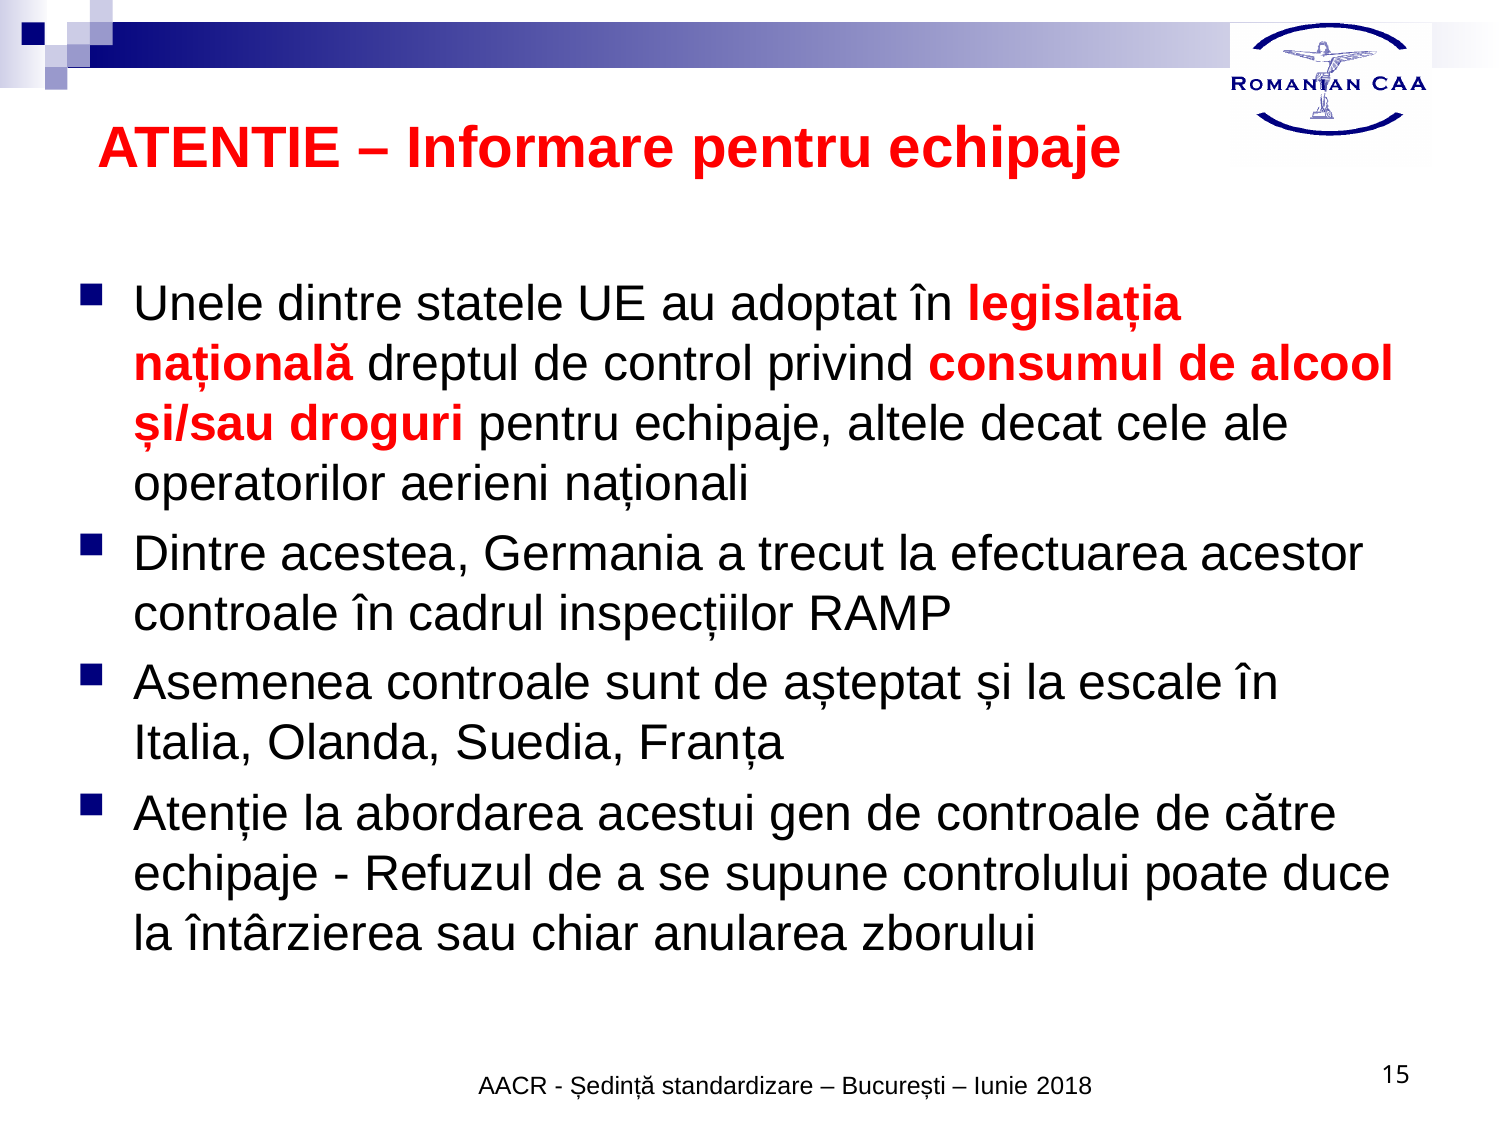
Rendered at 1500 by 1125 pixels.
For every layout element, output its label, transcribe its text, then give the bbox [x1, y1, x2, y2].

list Unele dintre statele UE au adoptat în legislația națională dreptul de control privind consumul de alcool și/sau droguri pentru echipaje, altele decat cele ale operatorilor aerieni naționali Dintre acestea, Germania a trecut la efectuarea acestor controale în cadrul inspecțiilor RAMP Asemenea controale sunt de așteptat și la escale în Italia, Olanda, Suedia, Franța Atenție la abordarea acestui gen de controale de către echipaje - Refuzul de a se supune controlului poate duce la întârzierea sau chiar anularea zborului [62, 262, 1413, 1000]
slide_number 15 [1074, 1024, 1426, 1101]
text_box AACR - Ședință standardizare – București – Iunie 2018 [206, 1062, 1365, 1108]
title ATENTIE – Informare pentru echipaje [82, 106, 1432, 182]
picture [1230, 23, 1433, 167]
